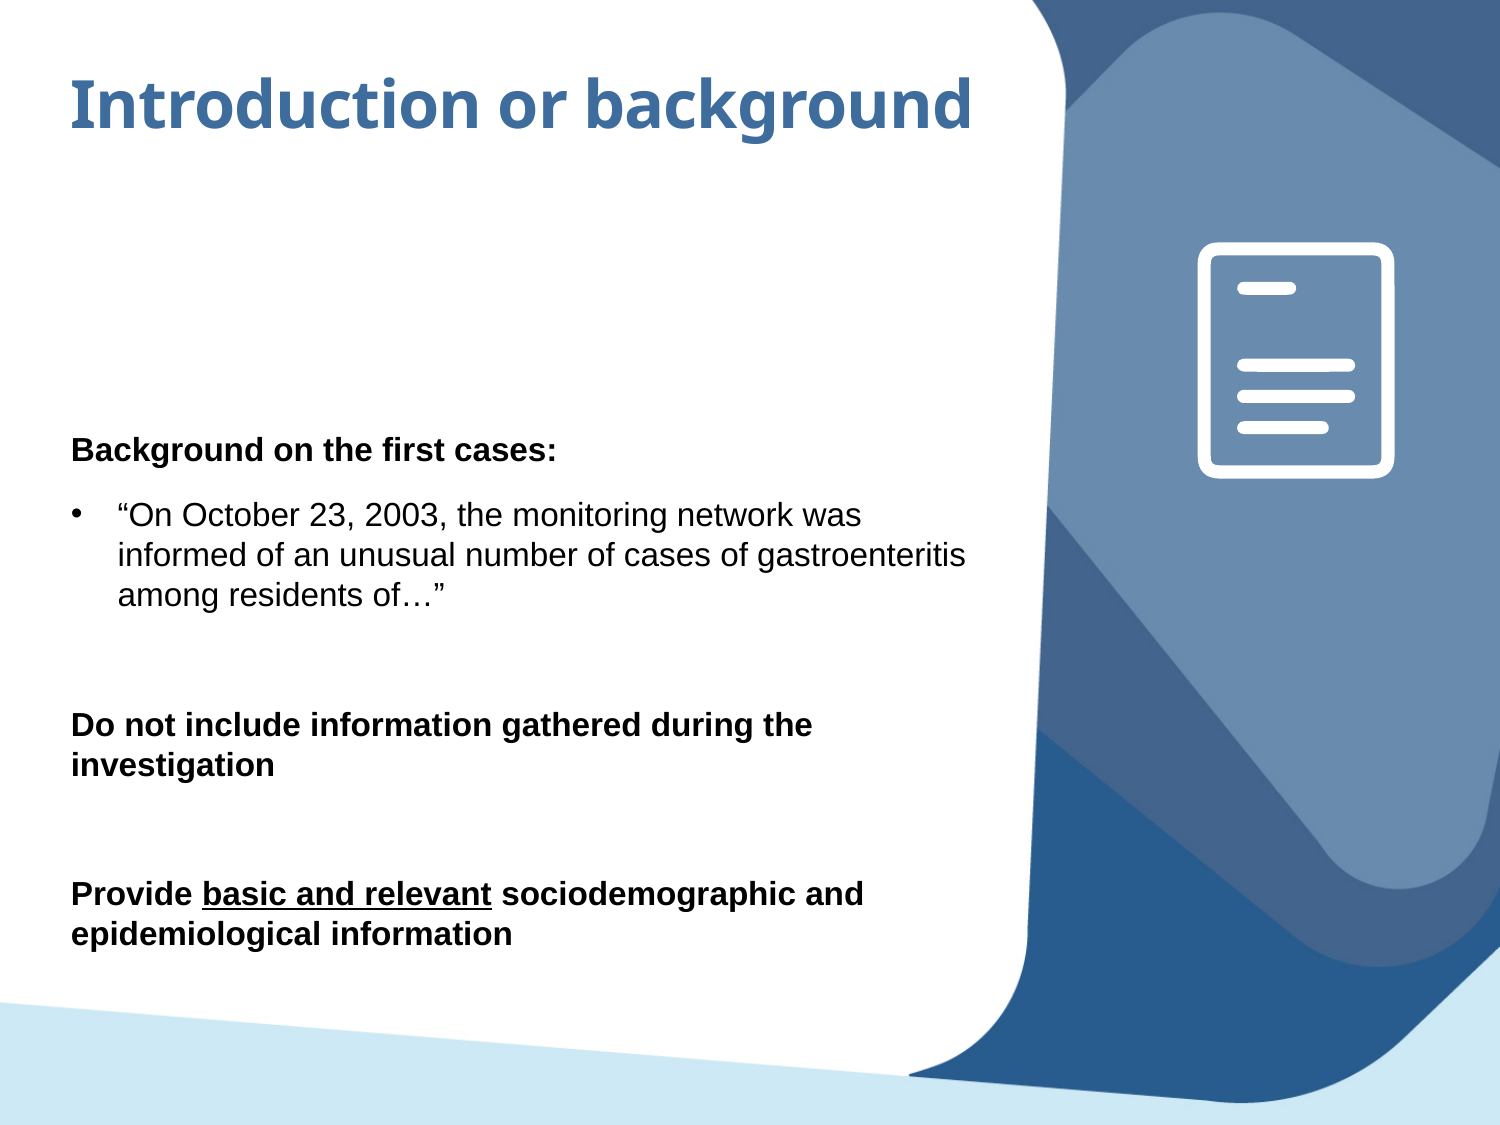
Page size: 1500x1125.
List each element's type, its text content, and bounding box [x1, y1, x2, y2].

text_box Introduction or background [70, 62, 1017, 143]
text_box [1197, 242, 1395, 479]
picture [0, 0, 1500, 1125]
text_box Background on the first cases: “On October 23, 2003, the monitoring network was informed of an unusual number of cases of gastroenteritis among residents of…” Do not include information gathered during the investigation Provide basic and relevant sociodemographic and epidemiological information [70, 333, 985, 1047]
